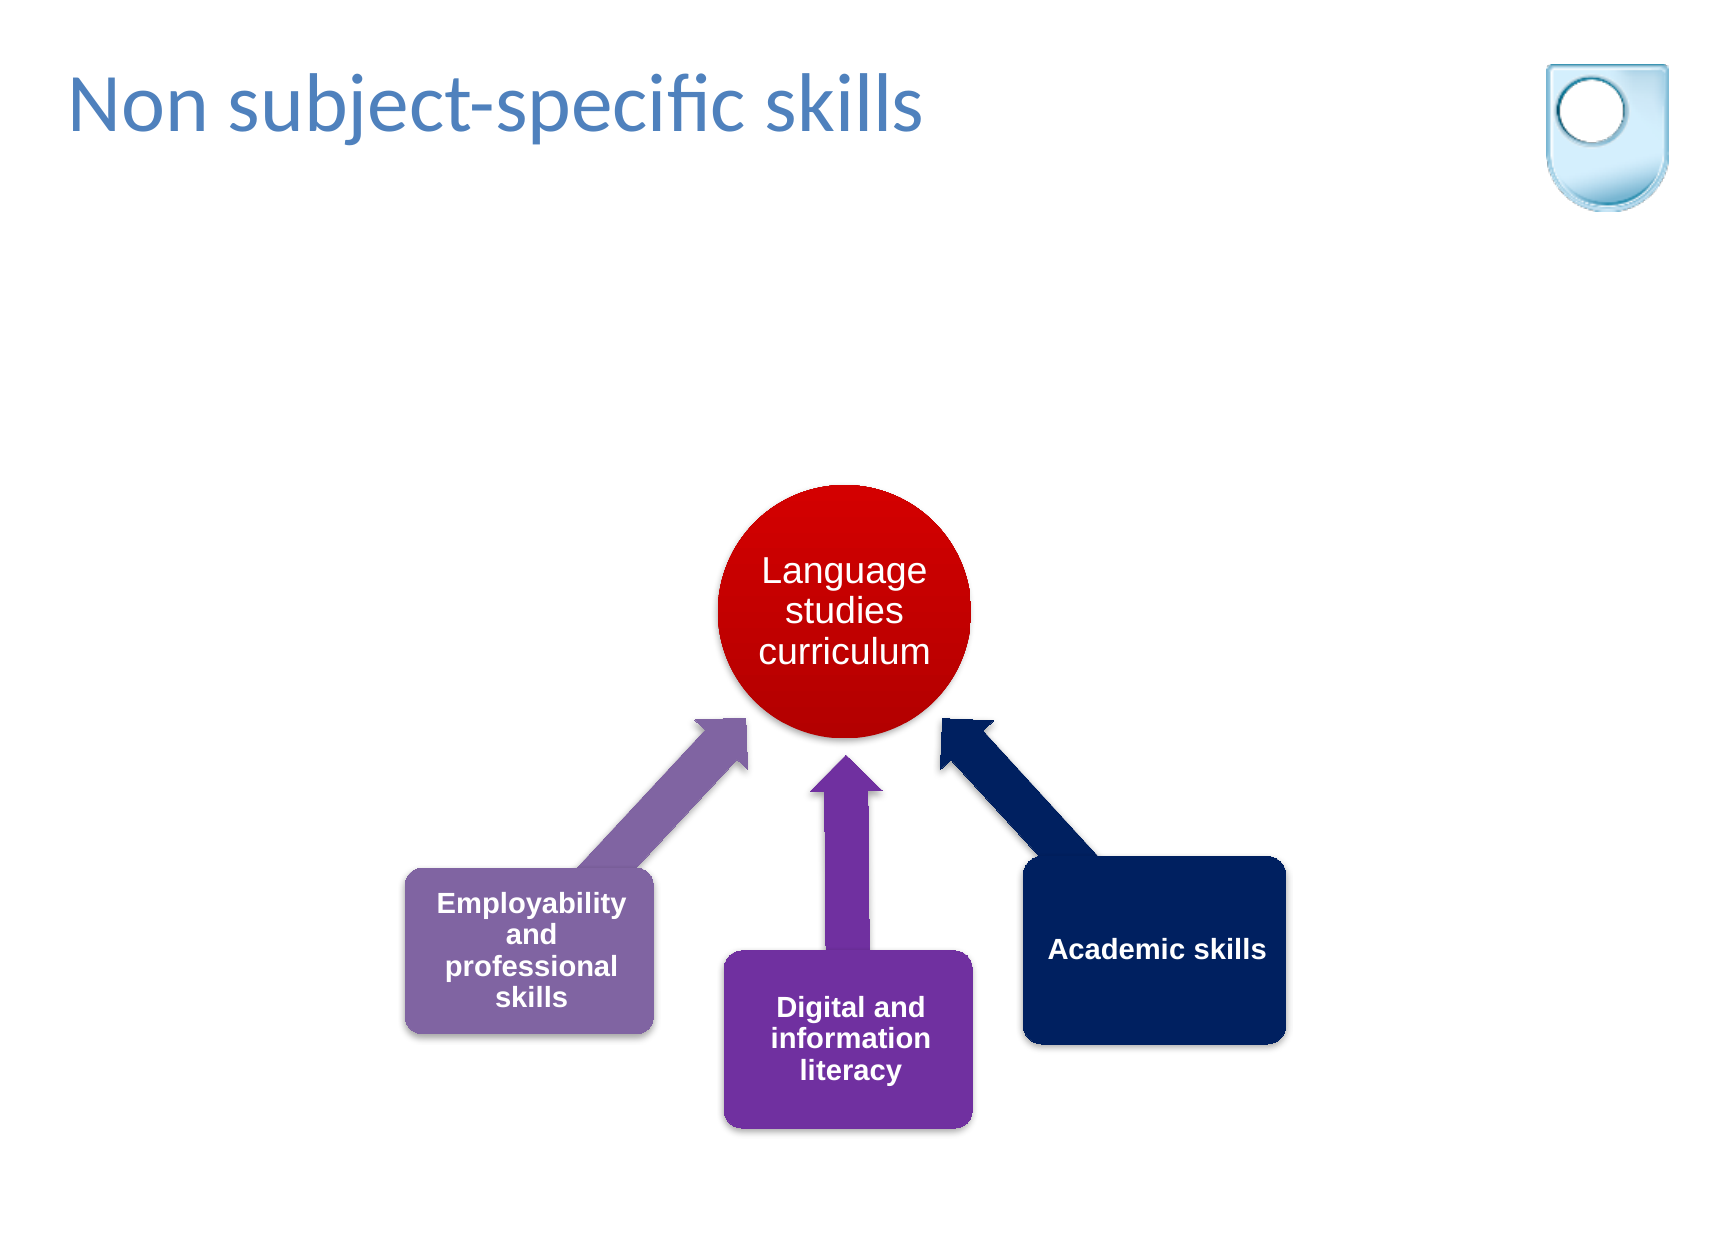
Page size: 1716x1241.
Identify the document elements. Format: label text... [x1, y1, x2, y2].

text_box Non subject-specific skills [54, 42, 1599, 155]
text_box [285, 395, 1431, 1159]
picture [1546, 64, 1669, 212]
